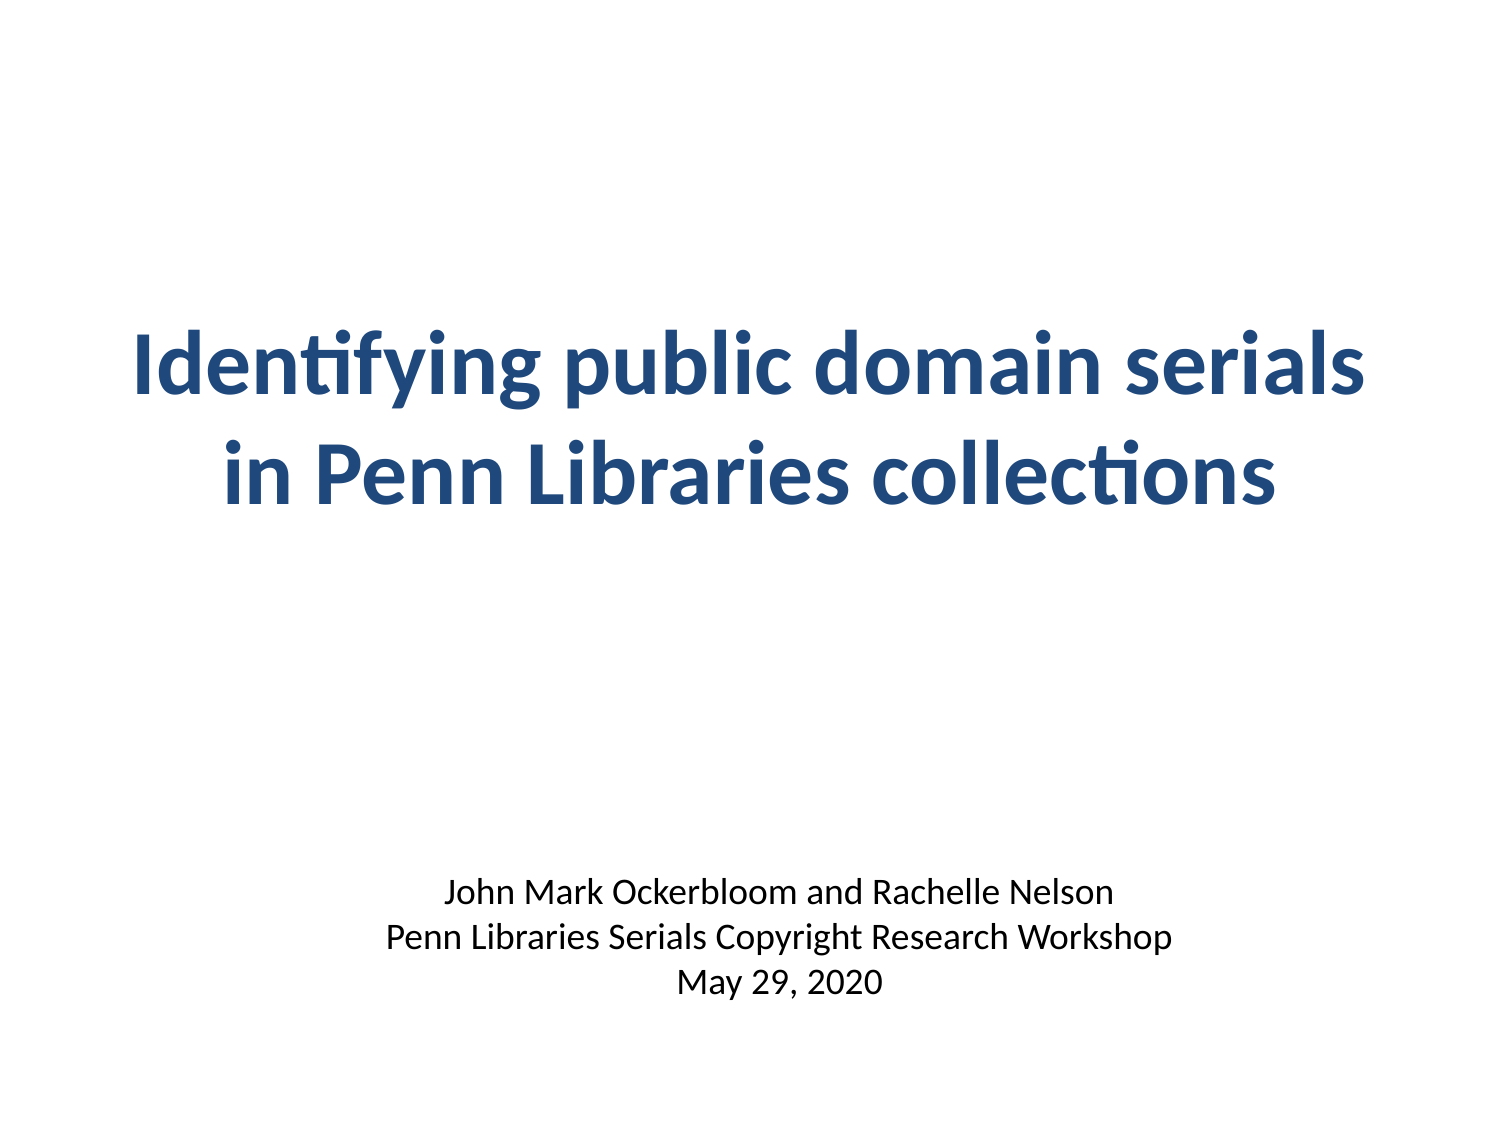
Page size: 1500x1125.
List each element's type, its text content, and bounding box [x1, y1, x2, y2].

text_box John Mark Ockerbloom and Rachelle Nelson Penn Libraries Serials Copyright Research Workshop May 29, 2020 [370, 859, 1189, 1010]
title Identifying public domain serials in Penn Libraries collections [112, 292, 1388, 534]
